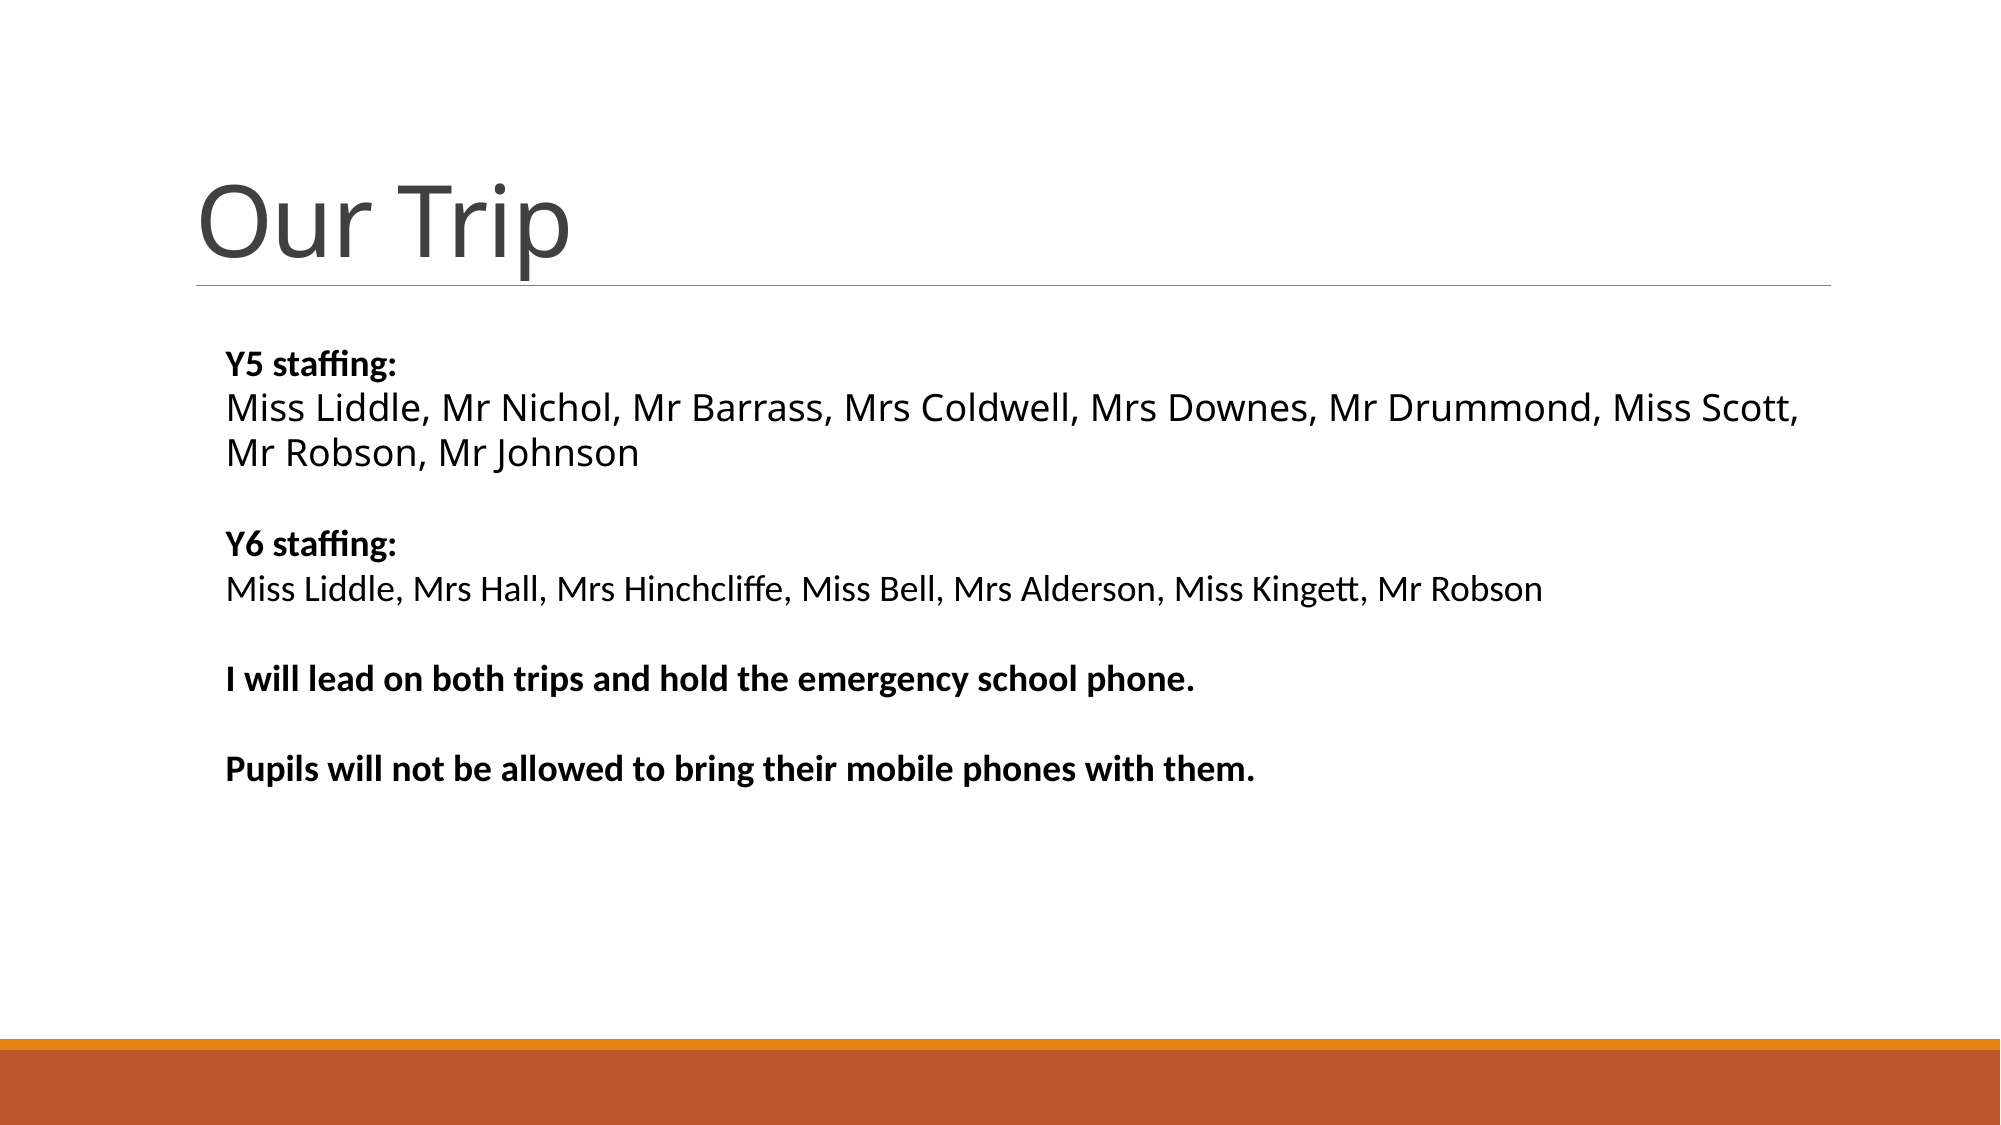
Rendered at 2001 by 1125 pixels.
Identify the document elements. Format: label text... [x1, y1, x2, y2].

text_box Y5 staffing: Miss Liddle, Mr Nichol, Mr Barrass, Mrs Coldwell, Mrs Downes, Mr Drummond, Miss Scott, Mr Robson, Mr Johnson Y6 staffing: Miss Liddle, Mrs Hall, Mrs Hinchcliffe, Miss Bell, Mrs Alderson, Miss Kingett, Mr Robson I will lead on both trips and hold the emergency school phone. Pupils will not be allowed to bring their mobile phones with them. [210, 331, 1830, 796]
title Our Trip [180, 47, 1830, 285]
